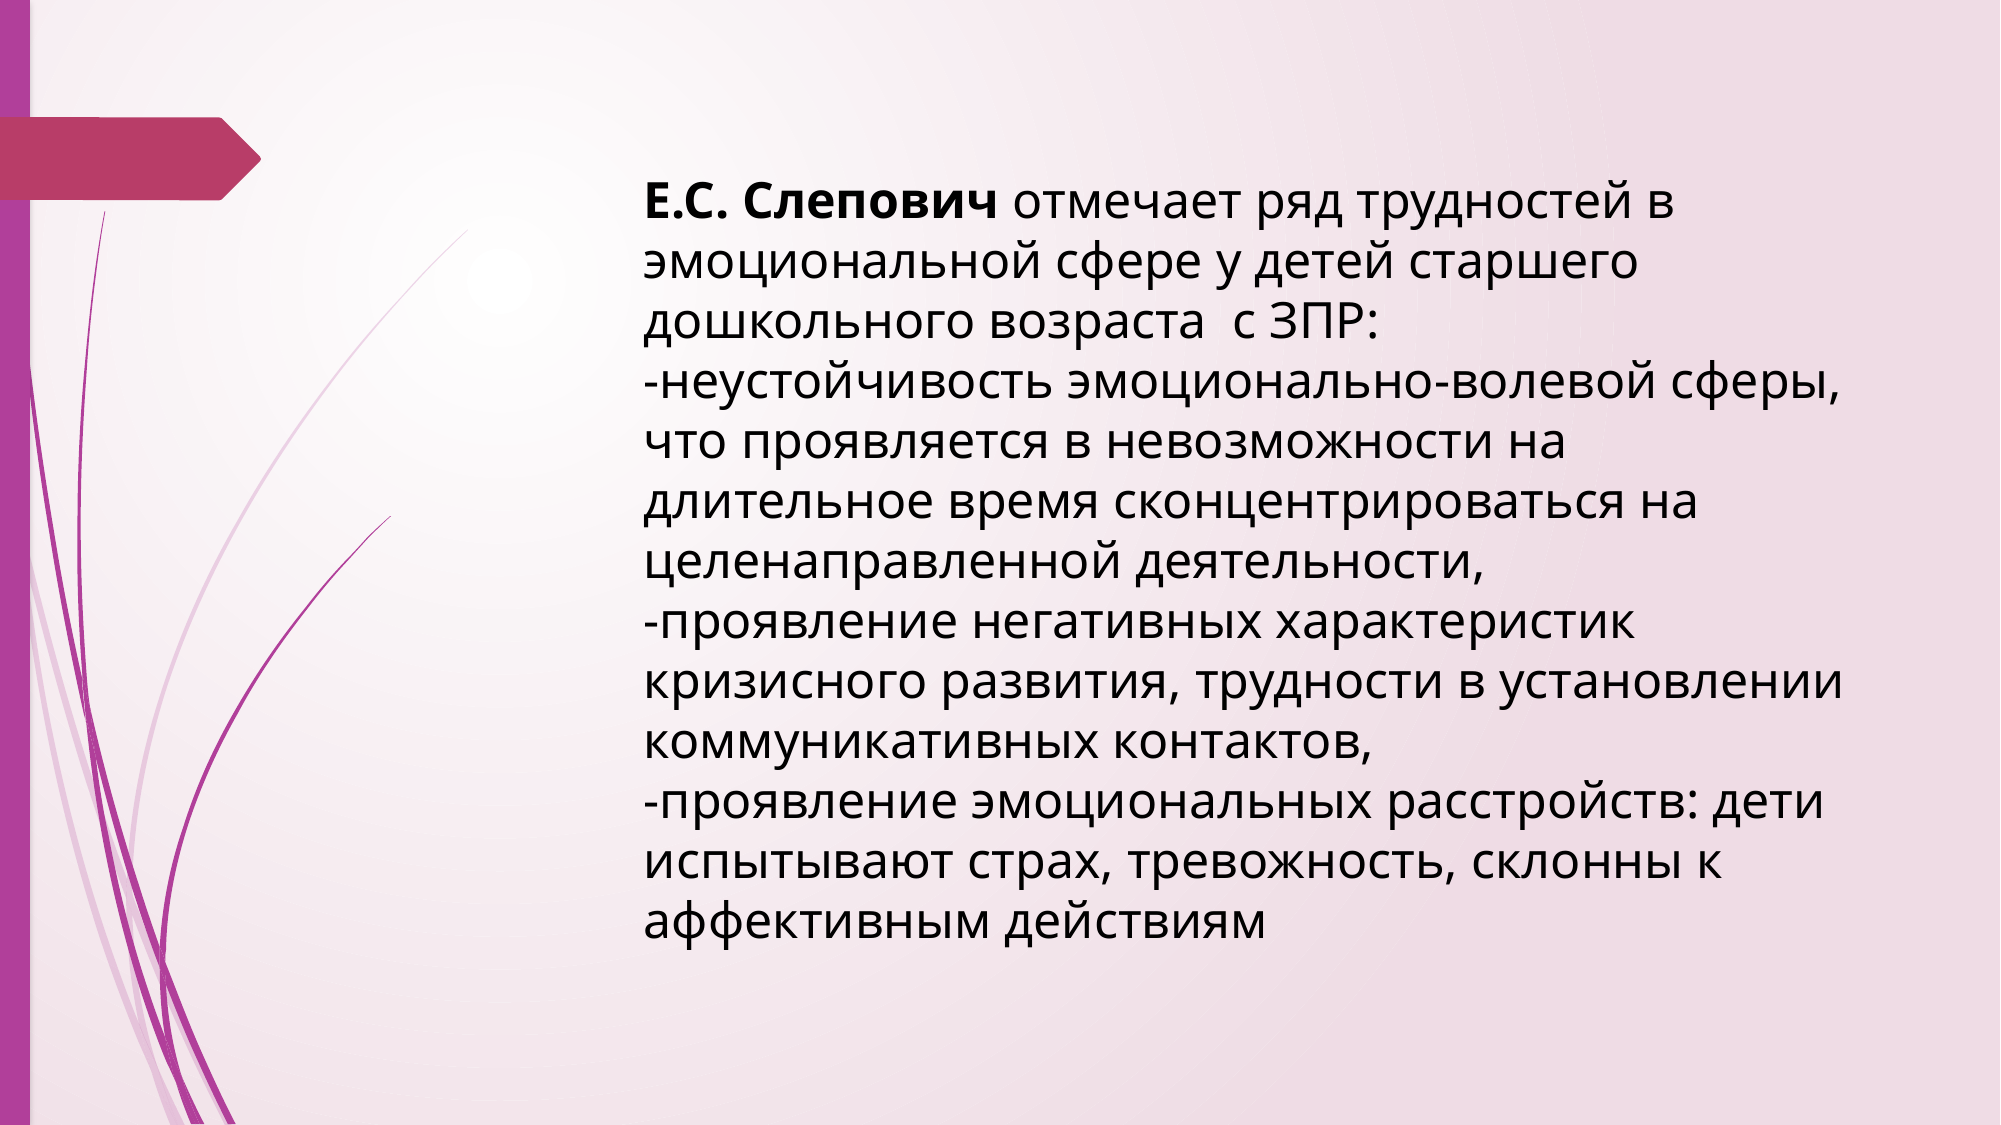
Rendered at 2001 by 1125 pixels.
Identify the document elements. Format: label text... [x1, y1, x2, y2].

text_box Е.С. Слепович отмечает ряд трудностей в эмоциональной сфере у детей старшего дошкольного возраста с ЗПР: -неустойчивость эмоционально-волевой сферы, что проявляется в невозможности на длительное время сконцентрироваться на целенаправленной деятельности, -проявление негативных характеристик кризисного развития, трудности в установлении коммуникативных контактов, -проявление эмоциональных расстройств: дети испытывают страх, тревожность, склонны к аффективным действиям [629, 161, 1873, 1076]
